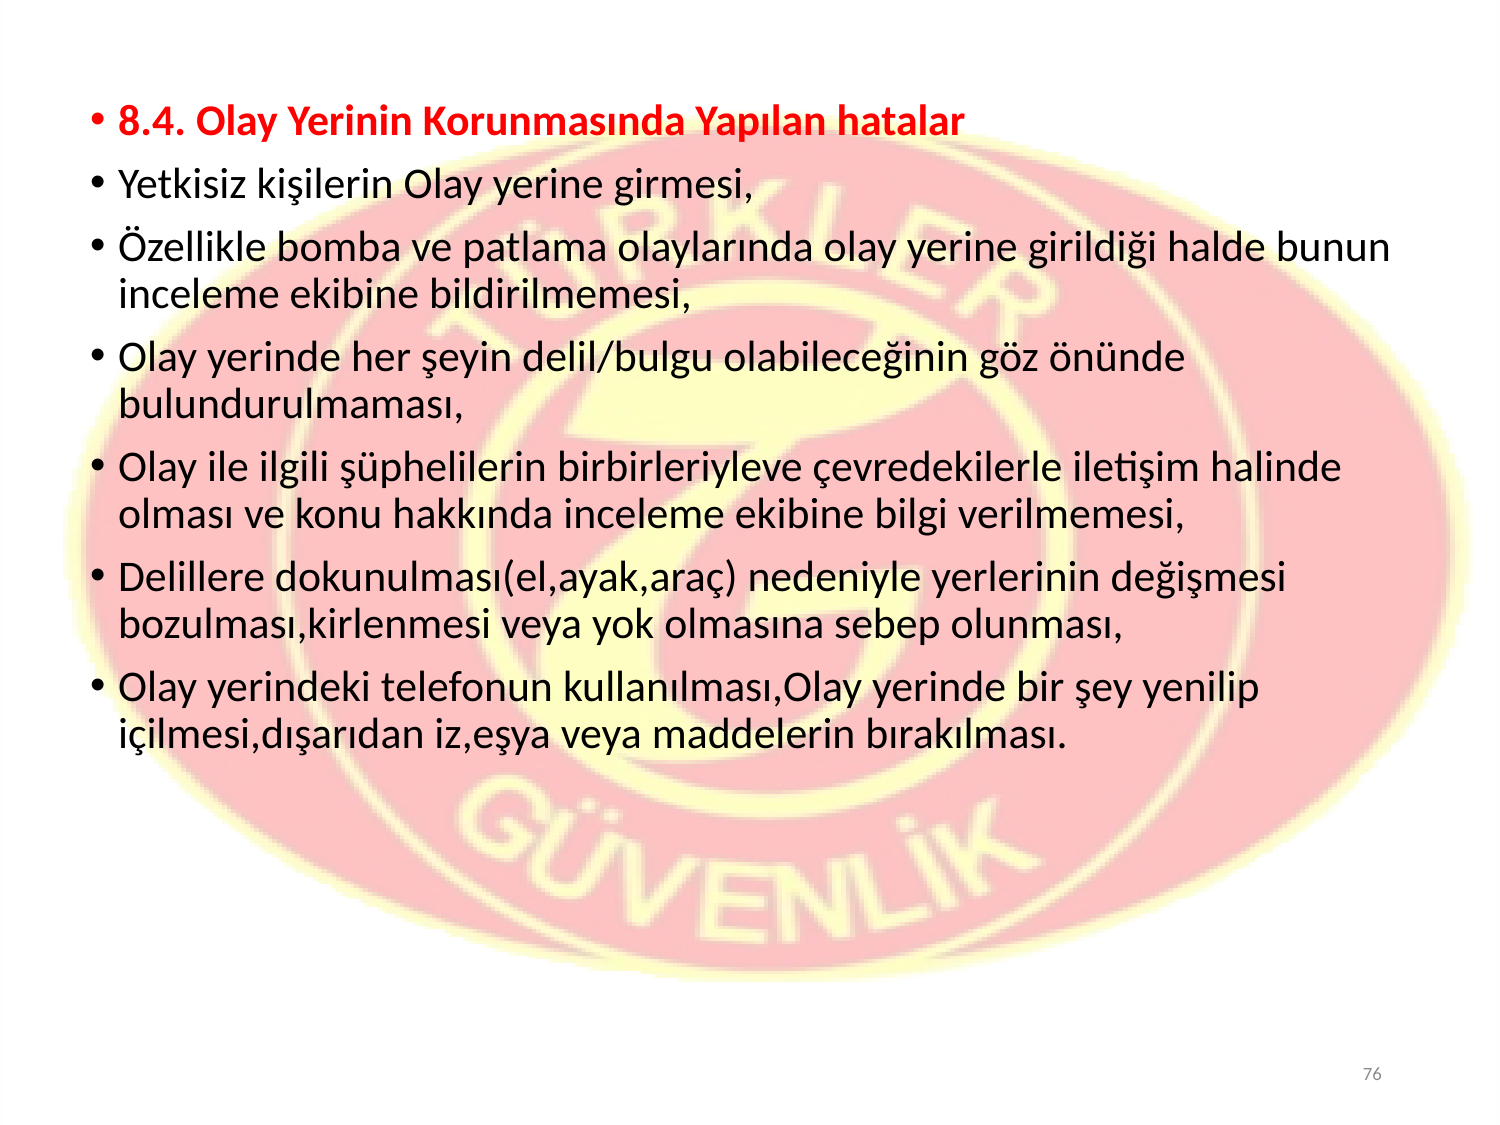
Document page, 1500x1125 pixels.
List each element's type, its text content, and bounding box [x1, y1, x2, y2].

list 8.4. Olay Yerinin Korunmasında Yapılan hatalar Yetkisiz kişilerin Olay yerine girmesi, Özellikle bomba ve patlama olaylarında olay yerine girildiği halde bunun inceleme ekibine bildirilmemesi, Olay yerinde her şeyin delil/bulgu olabileceğinin göz önünde bulundurulmaması, Olay ile ilgili şüphelilerin birbirleriyleve çevredekilerle iletişim halinde olması ve konu hakkında inceleme ekibine bilgi verilmemesi, Delillere dokunulması(el,ayak,araç) nedeniyle yerlerinin değişmesi bozulması,kirlenmesi veya yok olmasına sebep olunması, Olay yerindeki telefonun kullanılması,Olay yerinde bir şey yenilip içilmesi,dışarıdan iz,eşya veya maddelerin bırakılması. [75, 90, 1425, 1005]
slide_number 76 [1059, 1042, 1397, 1103]
